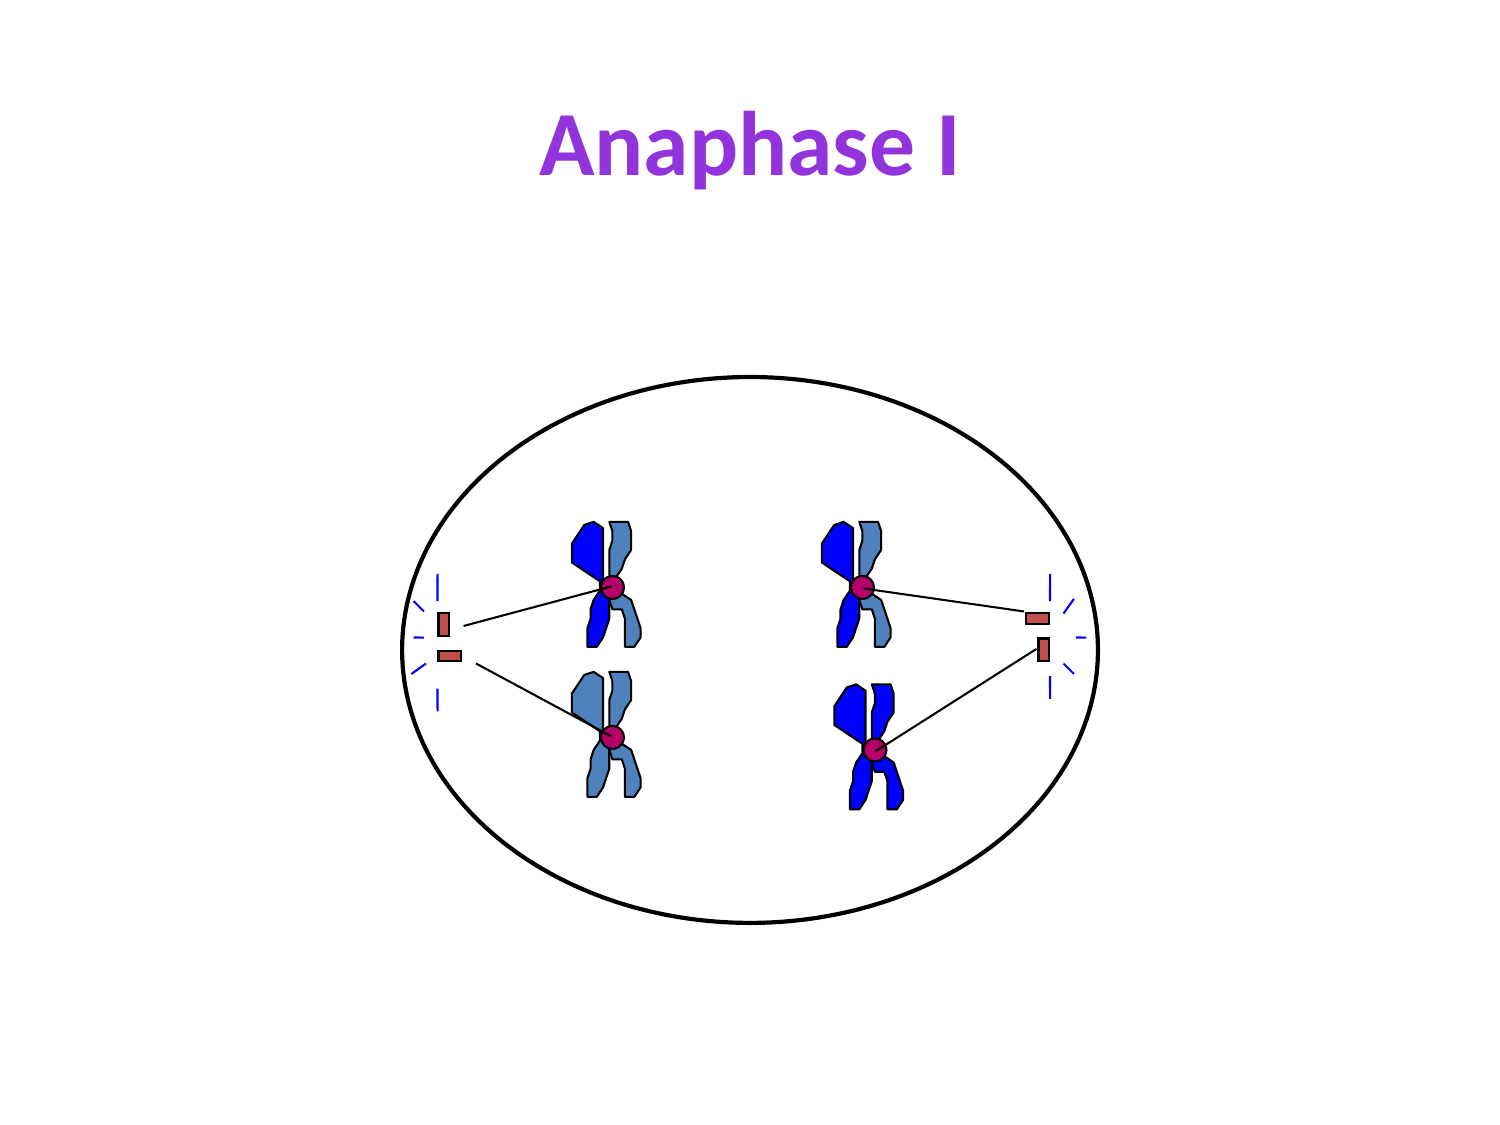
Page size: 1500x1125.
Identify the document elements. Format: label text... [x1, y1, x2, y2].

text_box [401, 376, 1099, 924]
title Anaphase I [75, 45, 1425, 233]
